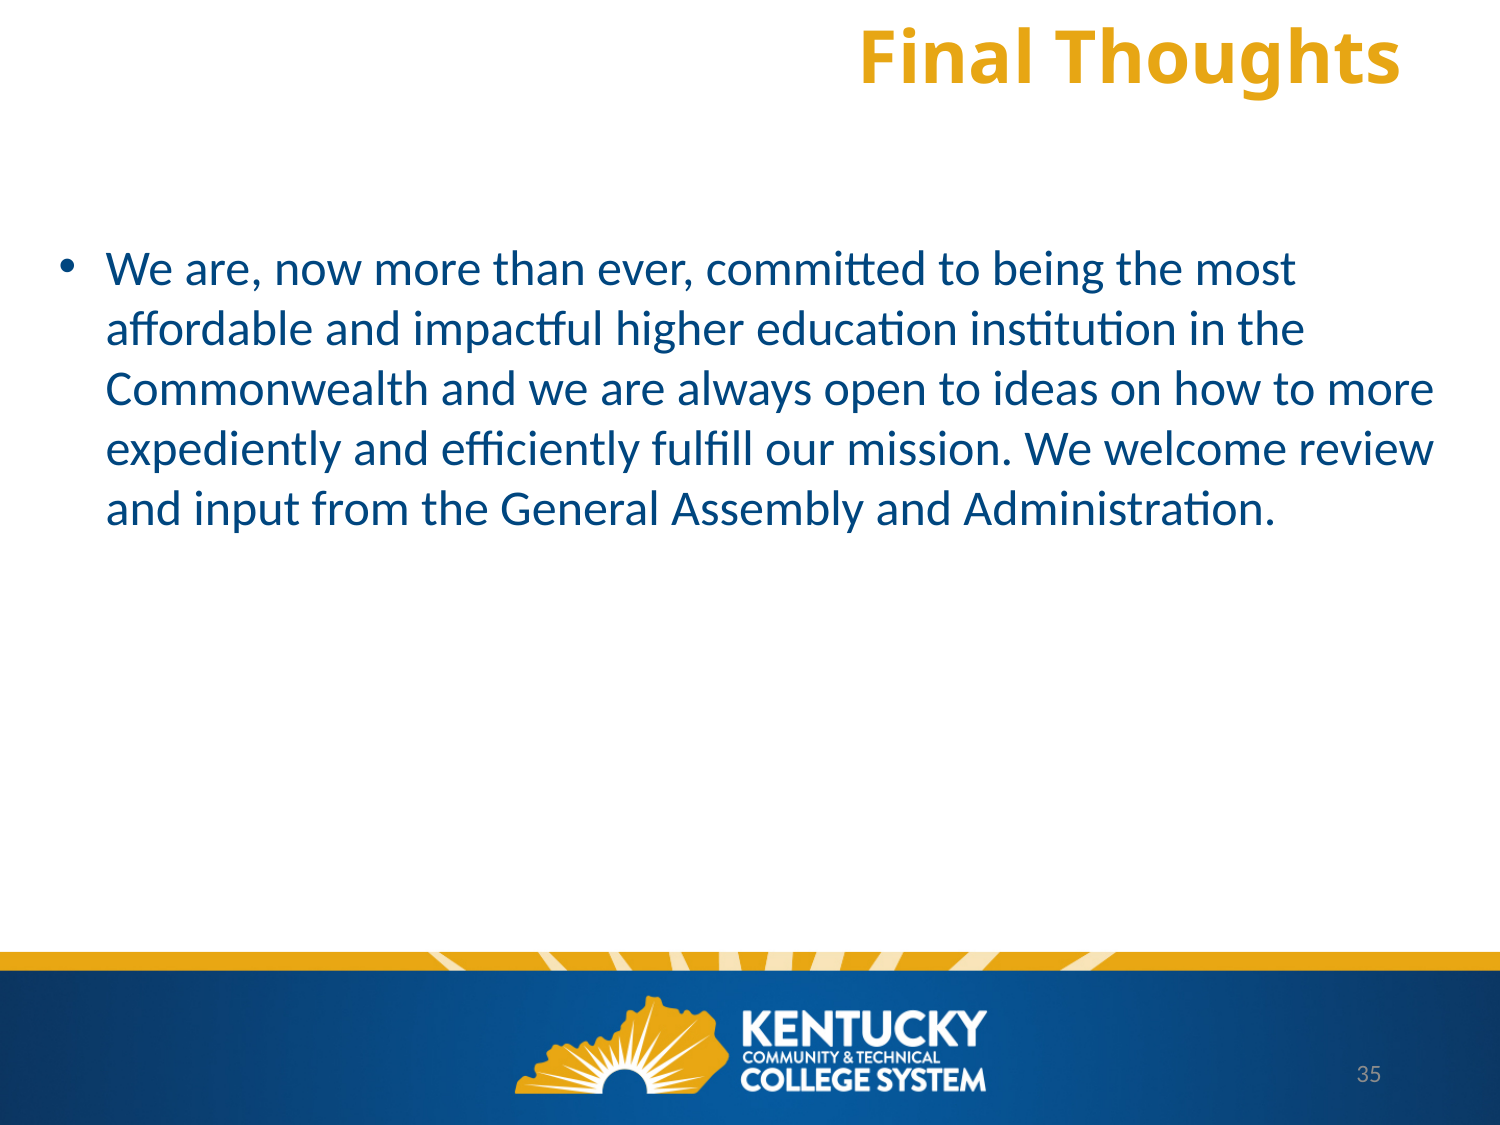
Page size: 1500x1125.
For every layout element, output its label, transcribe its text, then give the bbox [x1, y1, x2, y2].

text_box We are, now more than ever, committed to being the most affordable and impactful higher education institution in the Commonwealth and we are always open to ideas on how to more expediently and efficiently fulfill our mission. We welcome review and input from the General Assembly and Administration. [43, 228, 1467, 768]
picture [0, 0, 1500, 1125]
slide_number 35 [1059, 1042, 1397, 1103]
title Final Thoughts [180, 12, 1475, 107]
